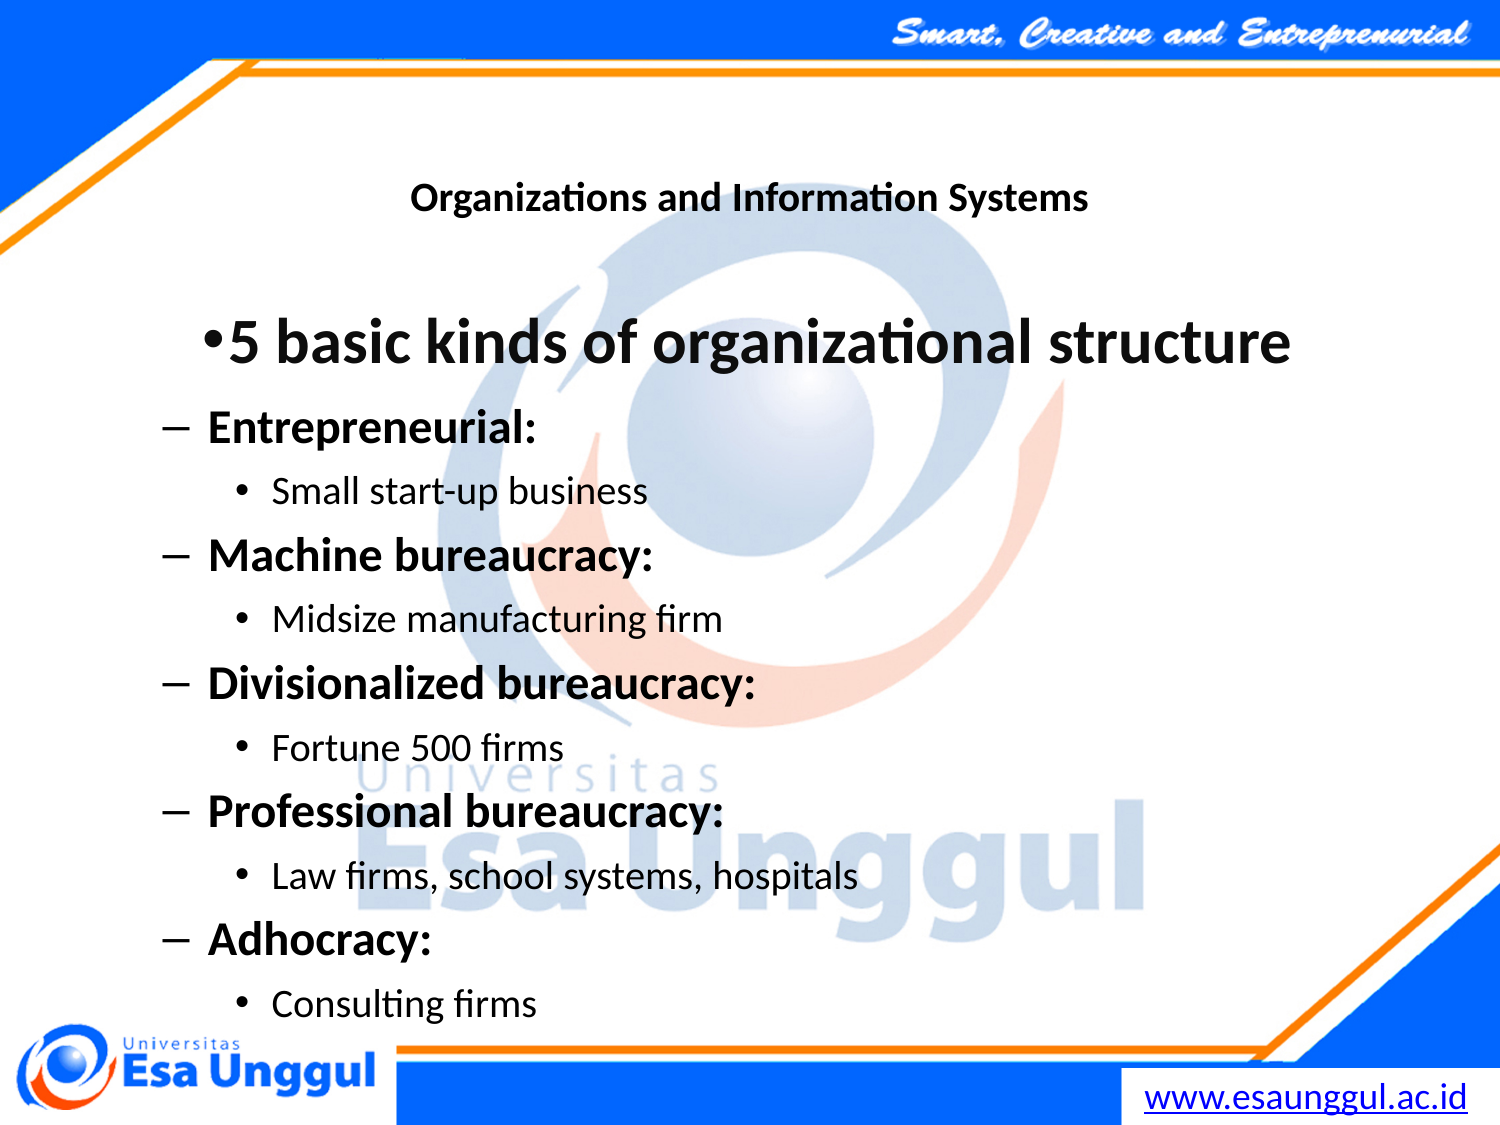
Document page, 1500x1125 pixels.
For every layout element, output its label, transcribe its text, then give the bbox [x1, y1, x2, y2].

list Organizations and Information Systems [243, 162, 1257, 225]
list 5 basic kinds of organizational structure Entrepreneurial: Small start-up business Machine bureaucracy: Midsize manufacturing firm Divisionalized bureaucracy: Fortune 500 firms Professional bureaucracy: Law firms, school systems, hospitals Adhocracy: Consulting firms [75, 299, 1425, 1038]
picture [0, 0, 1500, 1125]
